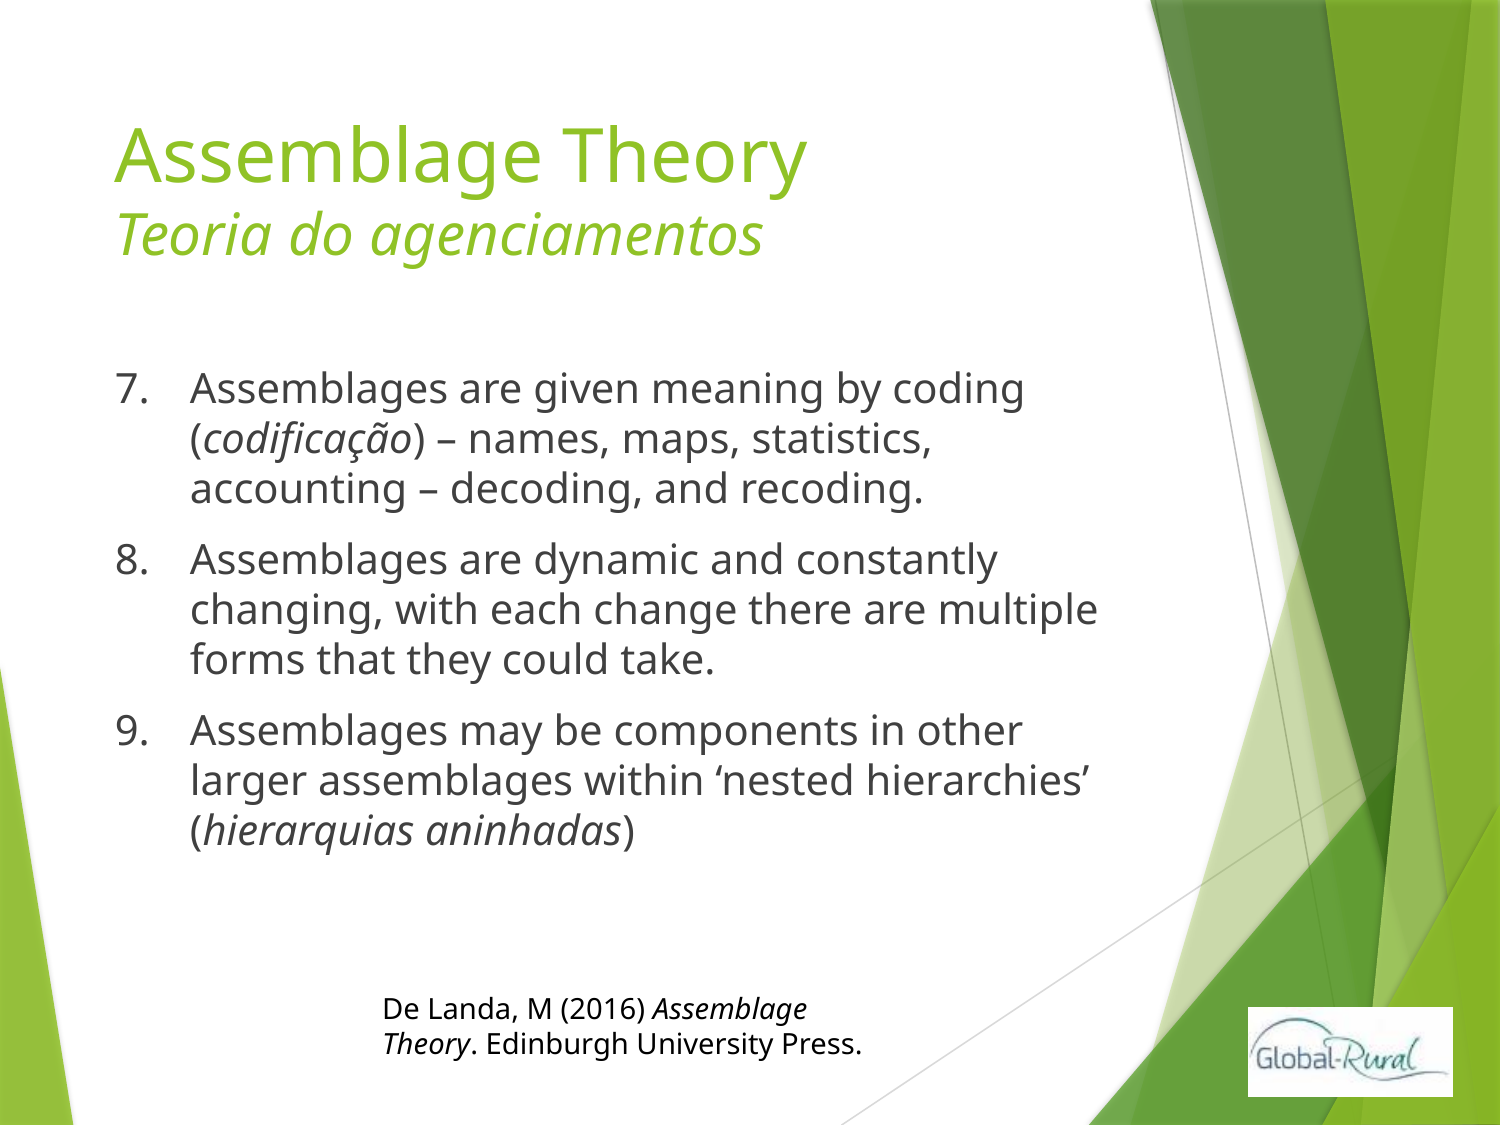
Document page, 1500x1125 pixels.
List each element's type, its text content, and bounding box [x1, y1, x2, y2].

list Assemblages are given meaning by coding (codificação) – names, maps, statistics, accounting – decoding, and recoding. Assemblages are dynamic and constantly changing, with each change there are multiple forms that they could take. Assemblages may be components in other larger assemblages within ‘nested hierarchies’ (hierarquias aninhadas) [99, 354, 1142, 842]
picture [1248, 1006, 1454, 1098]
text_box De Landa, M (2016) Assemblage Theory. Edinburgh University Press. [367, 982, 896, 1068]
title Assemblage Theory Teoria do agenciamentos [99, 99, 1142, 317]
